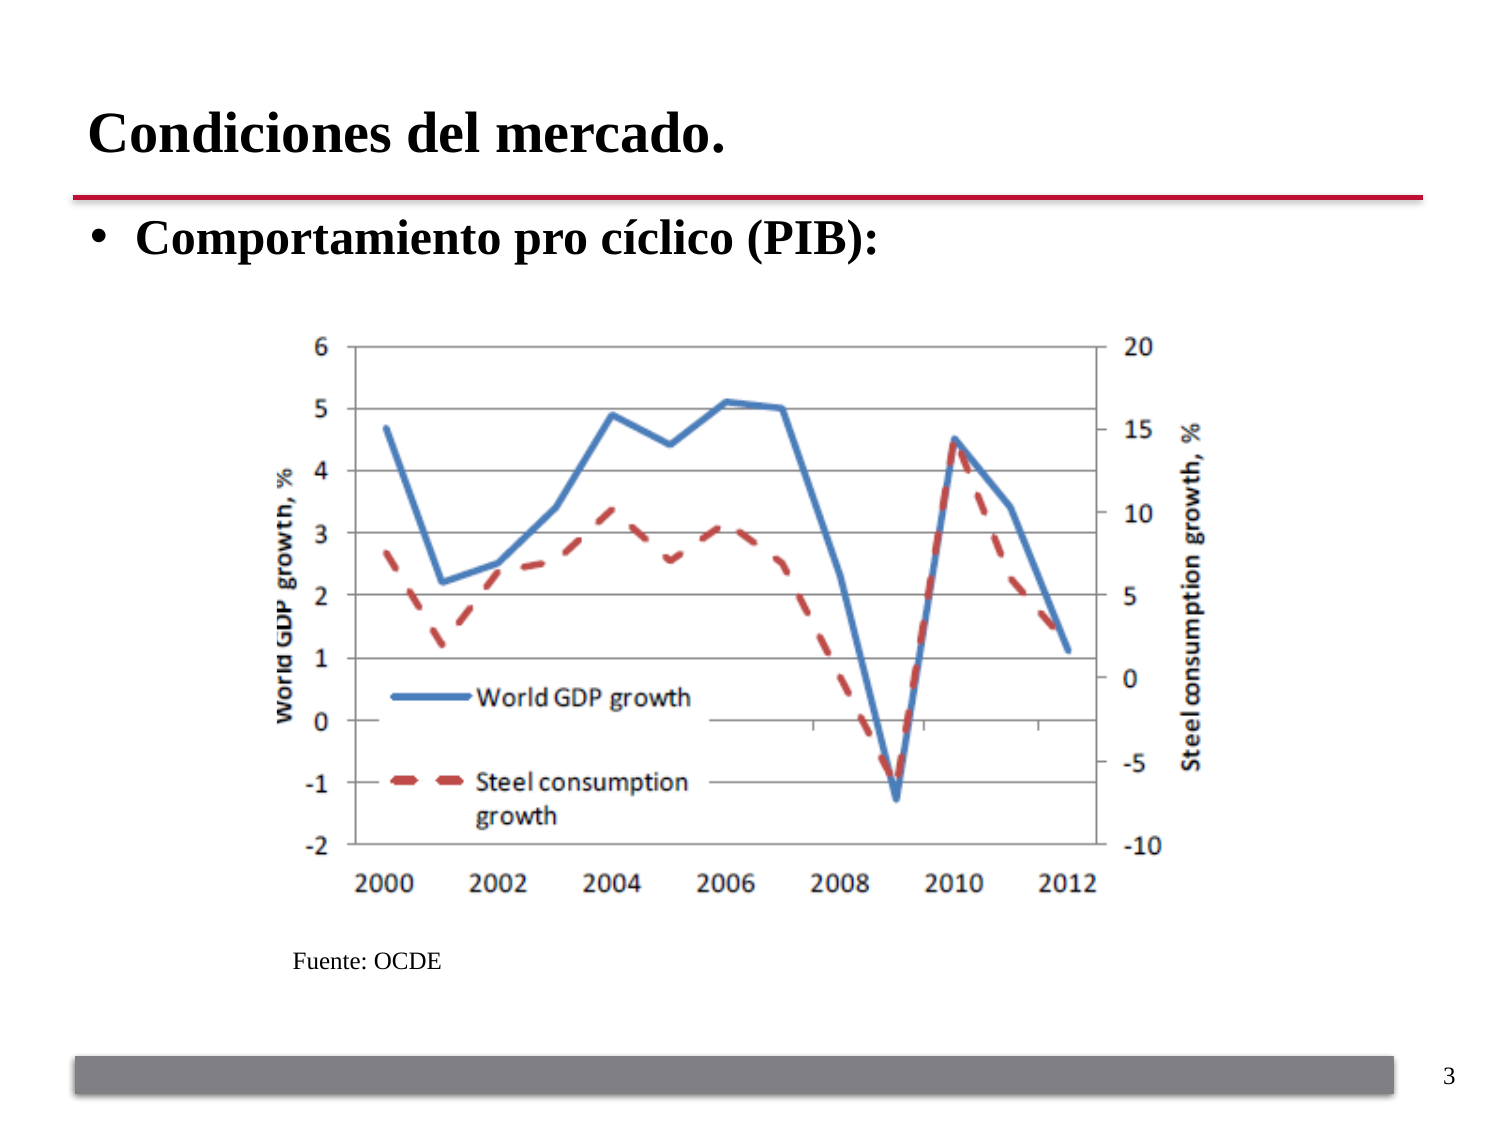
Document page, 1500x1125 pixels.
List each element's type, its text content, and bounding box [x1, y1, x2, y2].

picture [276, 318, 1221, 904]
slide_number 3 [1120, 1044, 1471, 1105]
text_box Fuente: OCDE [277, 936, 457, 982]
text_box Condiciones del mercado. [72, 60, 1421, 194]
text_box [74, 1055, 1120, 1095]
text_box Comportamiento pro cíclico (PIB): [74, 207, 1421, 1031]
